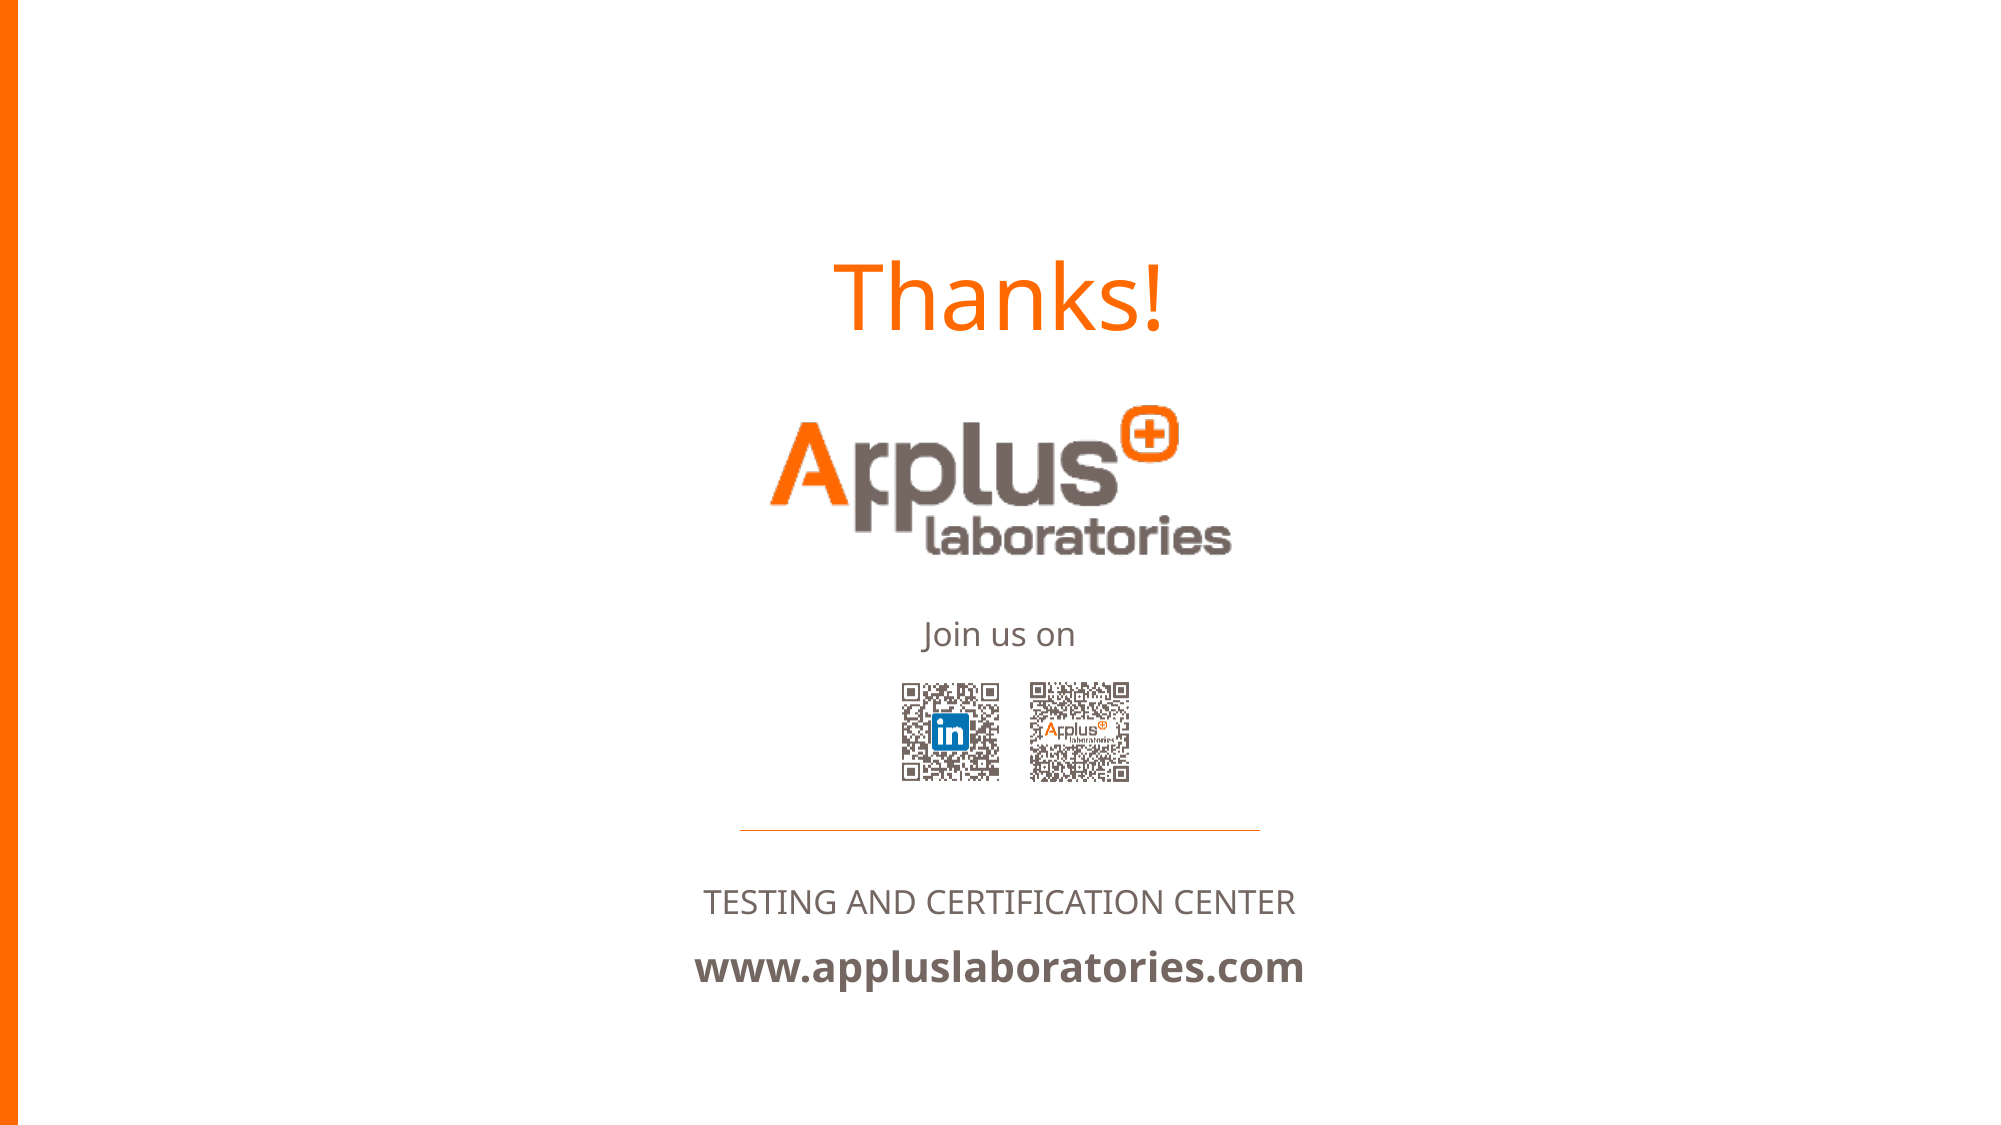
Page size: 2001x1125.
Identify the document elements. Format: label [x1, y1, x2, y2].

picture [1023, 675, 1136, 789]
picture [889, 670, 1012, 793]
picture [768, 404, 1232, 558]
